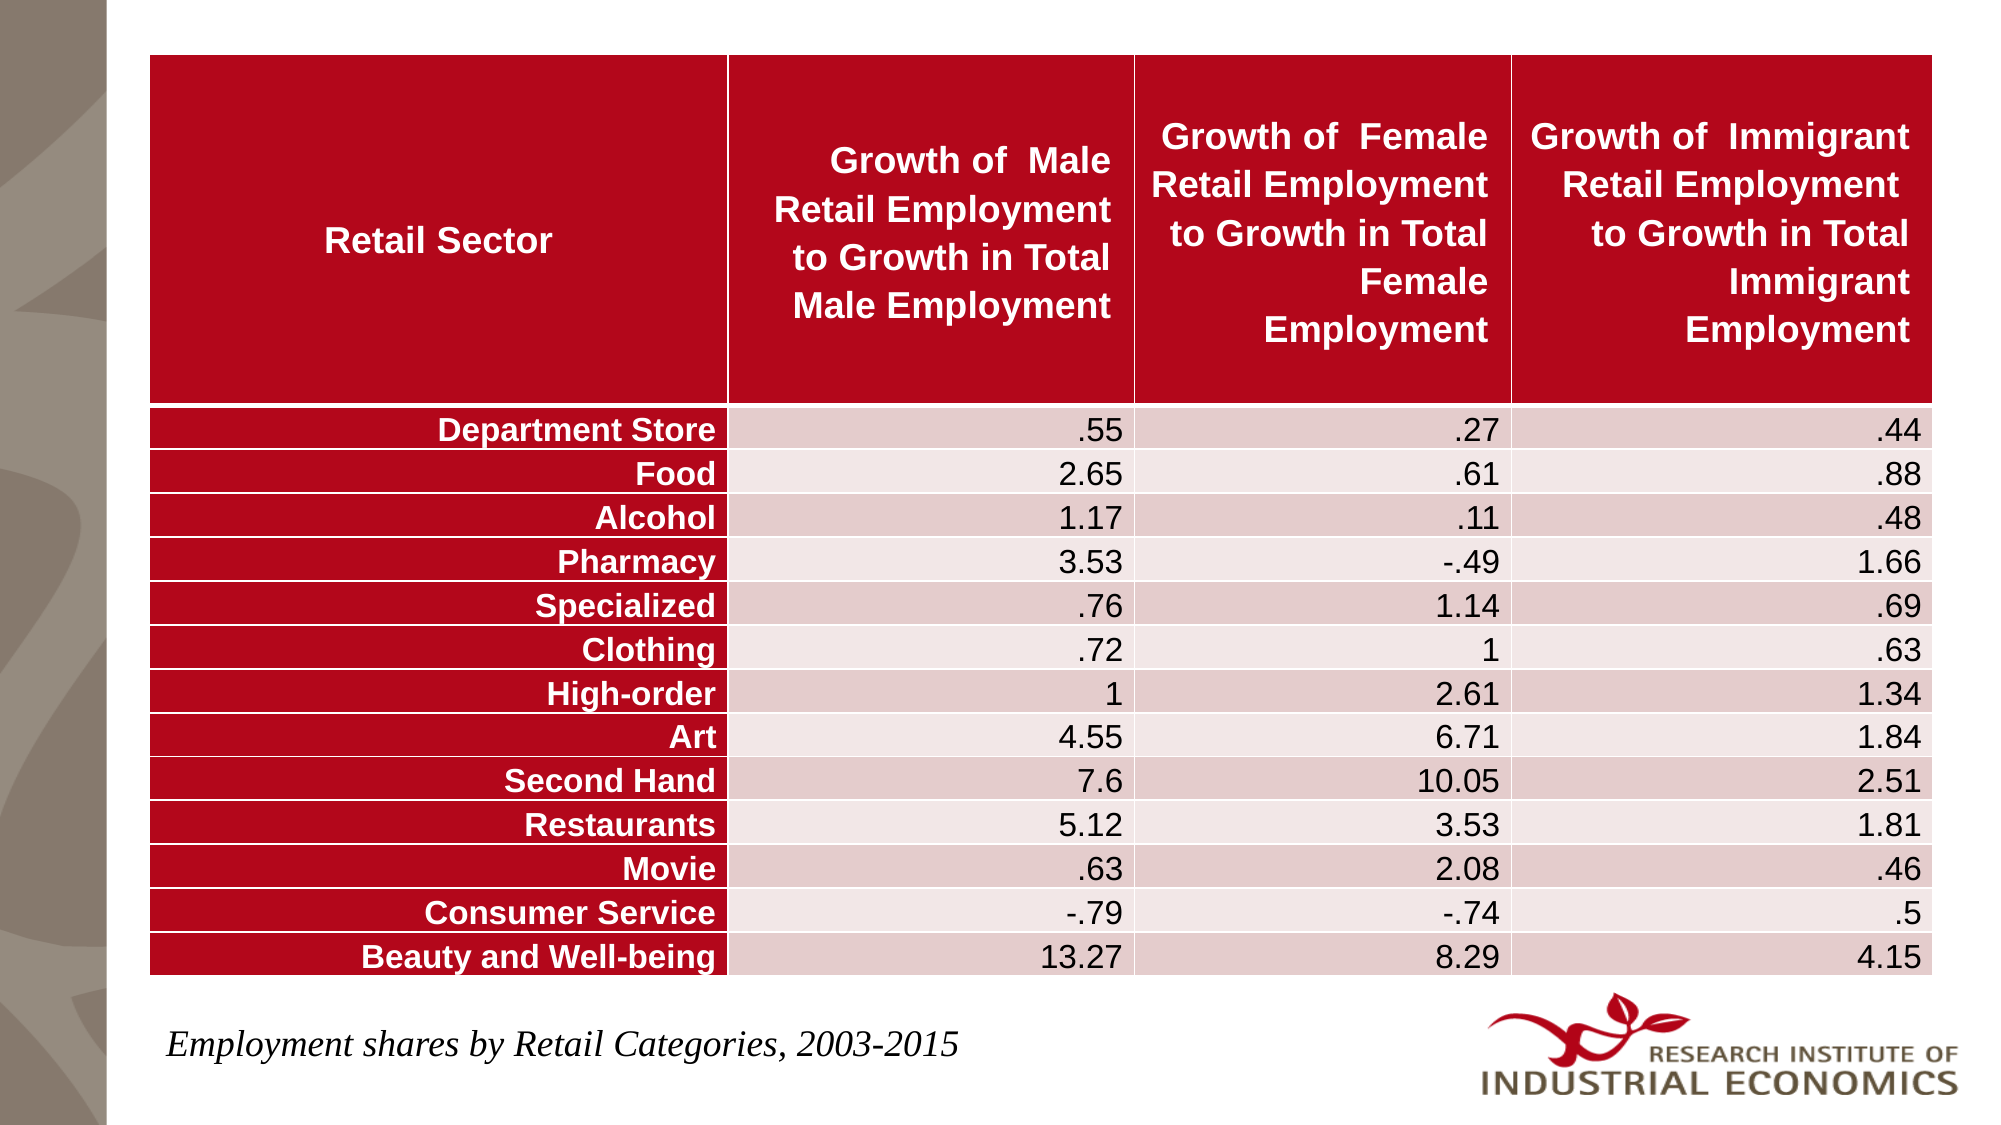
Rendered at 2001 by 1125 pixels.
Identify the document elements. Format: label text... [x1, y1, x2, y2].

table_header Growth of Female Retail Employment to Growth in Total Female Employment [1135, 55, 1511, 403]
table_cell Art [150, 714, 727, 756]
table_cell Specialized [150, 582, 727, 624]
table_cell High-order [150, 670, 727, 712]
table_cell Pharmacy [150, 538, 727, 580]
table_cell 13.27 [729, 933, 1134, 975]
table_cell 1.14 [1135, 582, 1511, 624]
table_cell 4.15 [1512, 933, 1932, 975]
picture [0, 0, 107, 1125]
table_cell .76 [729, 582, 1134, 624]
table_cell Food [150, 450, 727, 492]
table_cell 3.53 [729, 538, 1134, 580]
table_cell 8.29 [1135, 933, 1511, 975]
table_cell 1.66 [1512, 538, 1932, 580]
table_cell -.74 [1135, 889, 1511, 931]
table_cell 4.55 [729, 714, 1134, 756]
table_cell .27 [1135, 408, 1511, 448]
table_cell 2.61 [1135, 670, 1511, 712]
table_cell 1 [729, 670, 1134, 712]
table_cell 10.05 [1135, 757, 1511, 799]
table_cell Clothing [150, 626, 727, 668]
table_cell Restaurants [150, 801, 727, 843]
table_cell .63 [1512, 626, 1932, 668]
table_cell 1.84 [1512, 714, 1932, 756]
table_cell Department Store [150, 408, 727, 448]
table_cell Movie [150, 845, 727, 887]
table_header Retail Sector [150, 55, 727, 403]
text_box Employment shares by Retail Categories, 2003-2015 [151, 1011, 986, 1072]
table_cell 2.65 [729, 450, 1134, 492]
table_cell 2.51 [1512, 757, 1932, 799]
table_cell 7.6 [729, 757, 1134, 799]
table_cell -.79 [729, 889, 1134, 931]
table_cell Alcohol [150, 494, 727, 536]
table_cell 3.53 [1135, 801, 1511, 843]
table_cell 1.34 [1512, 670, 1932, 712]
table_cell .44 [1512, 408, 1932, 448]
table_cell 6.71 [1135, 714, 1511, 756]
table_cell .11 [1135, 494, 1511, 536]
table_cell Beauty and Well-being [150, 933, 727, 975]
table_cell .46 [1512, 845, 1932, 887]
picture [1472, 987, 1965, 1106]
table_cell .63 [729, 845, 1134, 887]
table_cell 2.08 [1135, 845, 1511, 887]
table_cell .72 [729, 626, 1134, 668]
table_cell Consumer Service [150, 889, 727, 931]
table_cell .69 [1512, 582, 1932, 624]
table_cell -.49 [1135, 538, 1511, 580]
table_cell 1.81 [1512, 801, 1932, 843]
table_header Growth of Male Retail Employment to Growth in Total Male Employment [729, 55, 1134, 403]
table_cell 1 [1135, 626, 1511, 668]
table_cell .88 [1512, 450, 1932, 492]
table_cell .61 [1135, 450, 1511, 492]
table_cell 5.12 [729, 801, 1134, 843]
table_cell Second Hand [150, 757, 727, 799]
table_cell .5 [1512, 889, 1932, 931]
table_header Growth of Immigrant Retail Employment to Growth in Total Immigrant Employment [1512, 55, 1932, 403]
table_cell 1.17 [729, 494, 1134, 536]
table_cell .48 [1512, 494, 1932, 536]
table_cell .55 [729, 408, 1134, 448]
